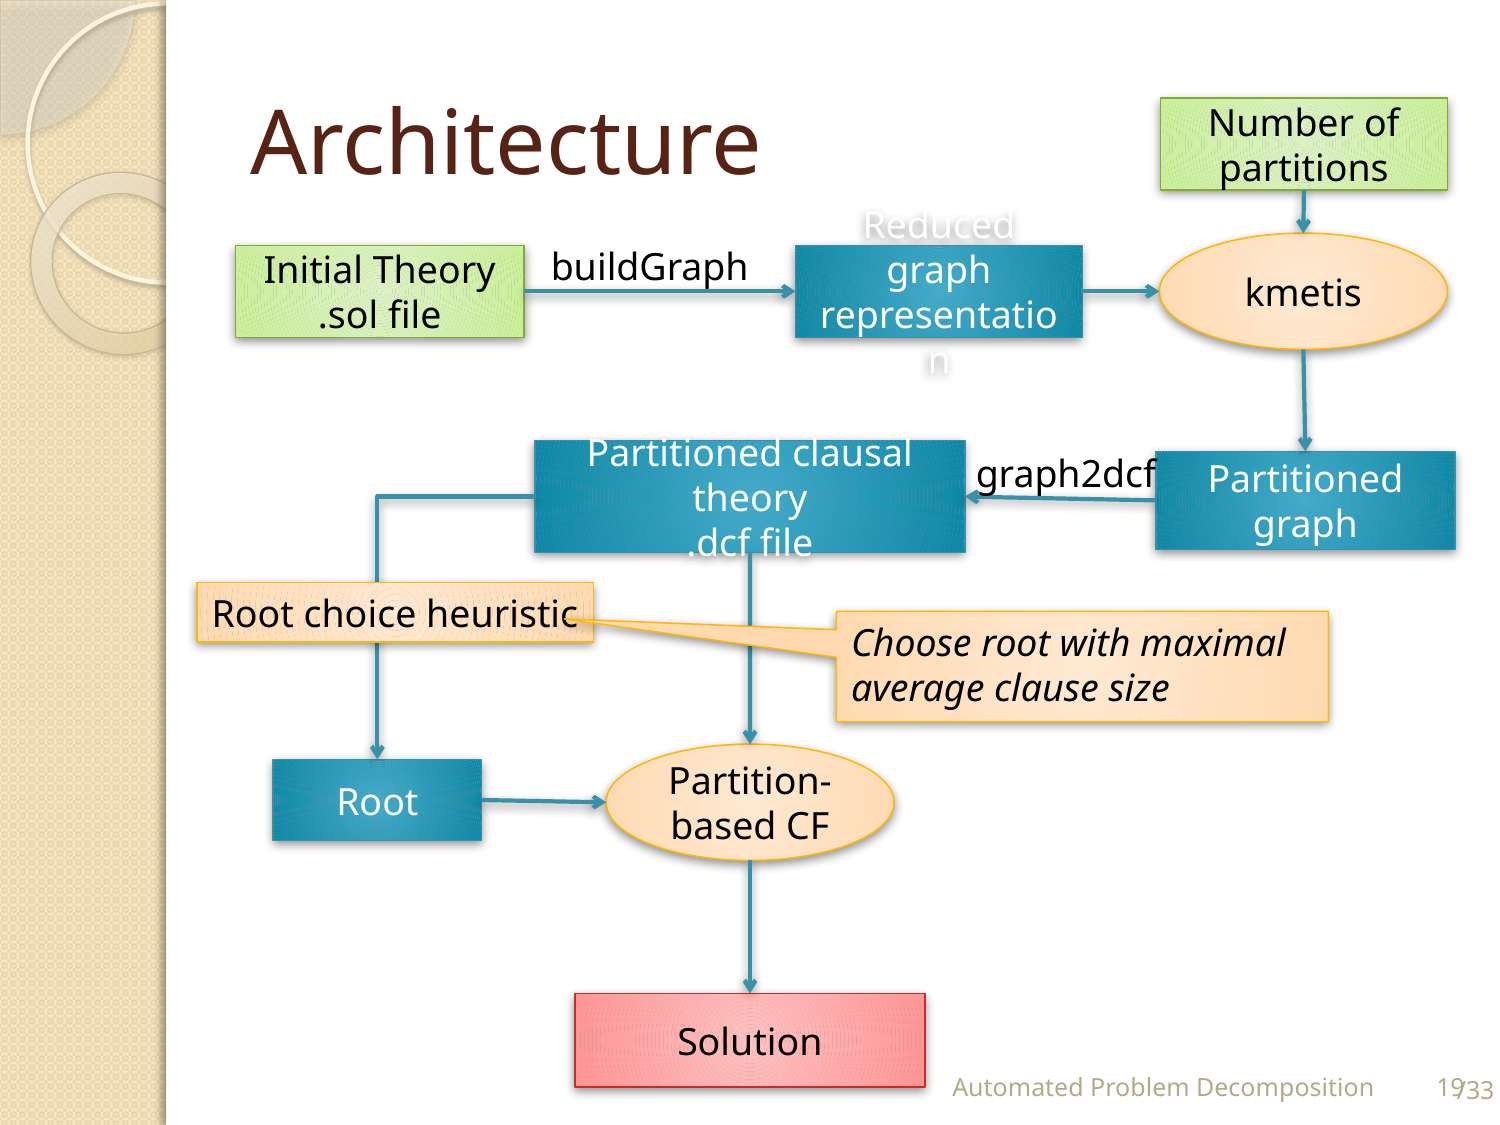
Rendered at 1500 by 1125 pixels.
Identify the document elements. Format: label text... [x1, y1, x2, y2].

text_box Partition-based CF [606, 743, 895, 862]
text_box Solution [574, 993, 926, 1088]
text_box kmetis [1159, 232, 1449, 351]
text_box graph2dcf [961, 442, 1172, 502]
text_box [481, 799, 607, 803]
title Architecture [235, 45, 1466, 233]
text_box Initial Theory .sol file [235, 245, 525, 338]
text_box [964, 496, 1157, 501]
text_box buildGraph [535, 235, 764, 289]
text_box Partitioned graph [1155, 451, 1456, 550]
text_box Choose root with maximal average clause size [563, 610, 1330, 723]
text_box Number of partitions [1160, 97, 1448, 191]
text_box Partitioned clausal theory .dcf file [534, 440, 966, 553]
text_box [377, 496, 536, 760]
text_box Root [272, 759, 482, 841]
text_box Root choice heuristic [543, 582, 594, 643]
text_box Root choice heuristic [196, 582, 370, 643]
text_box Reduced graph representation [795, 245, 1083, 338]
footer Automated Problem Decomposition [937, 1034, 1413, 1113]
text_box /33 [1412, 1033, 1500, 1112]
